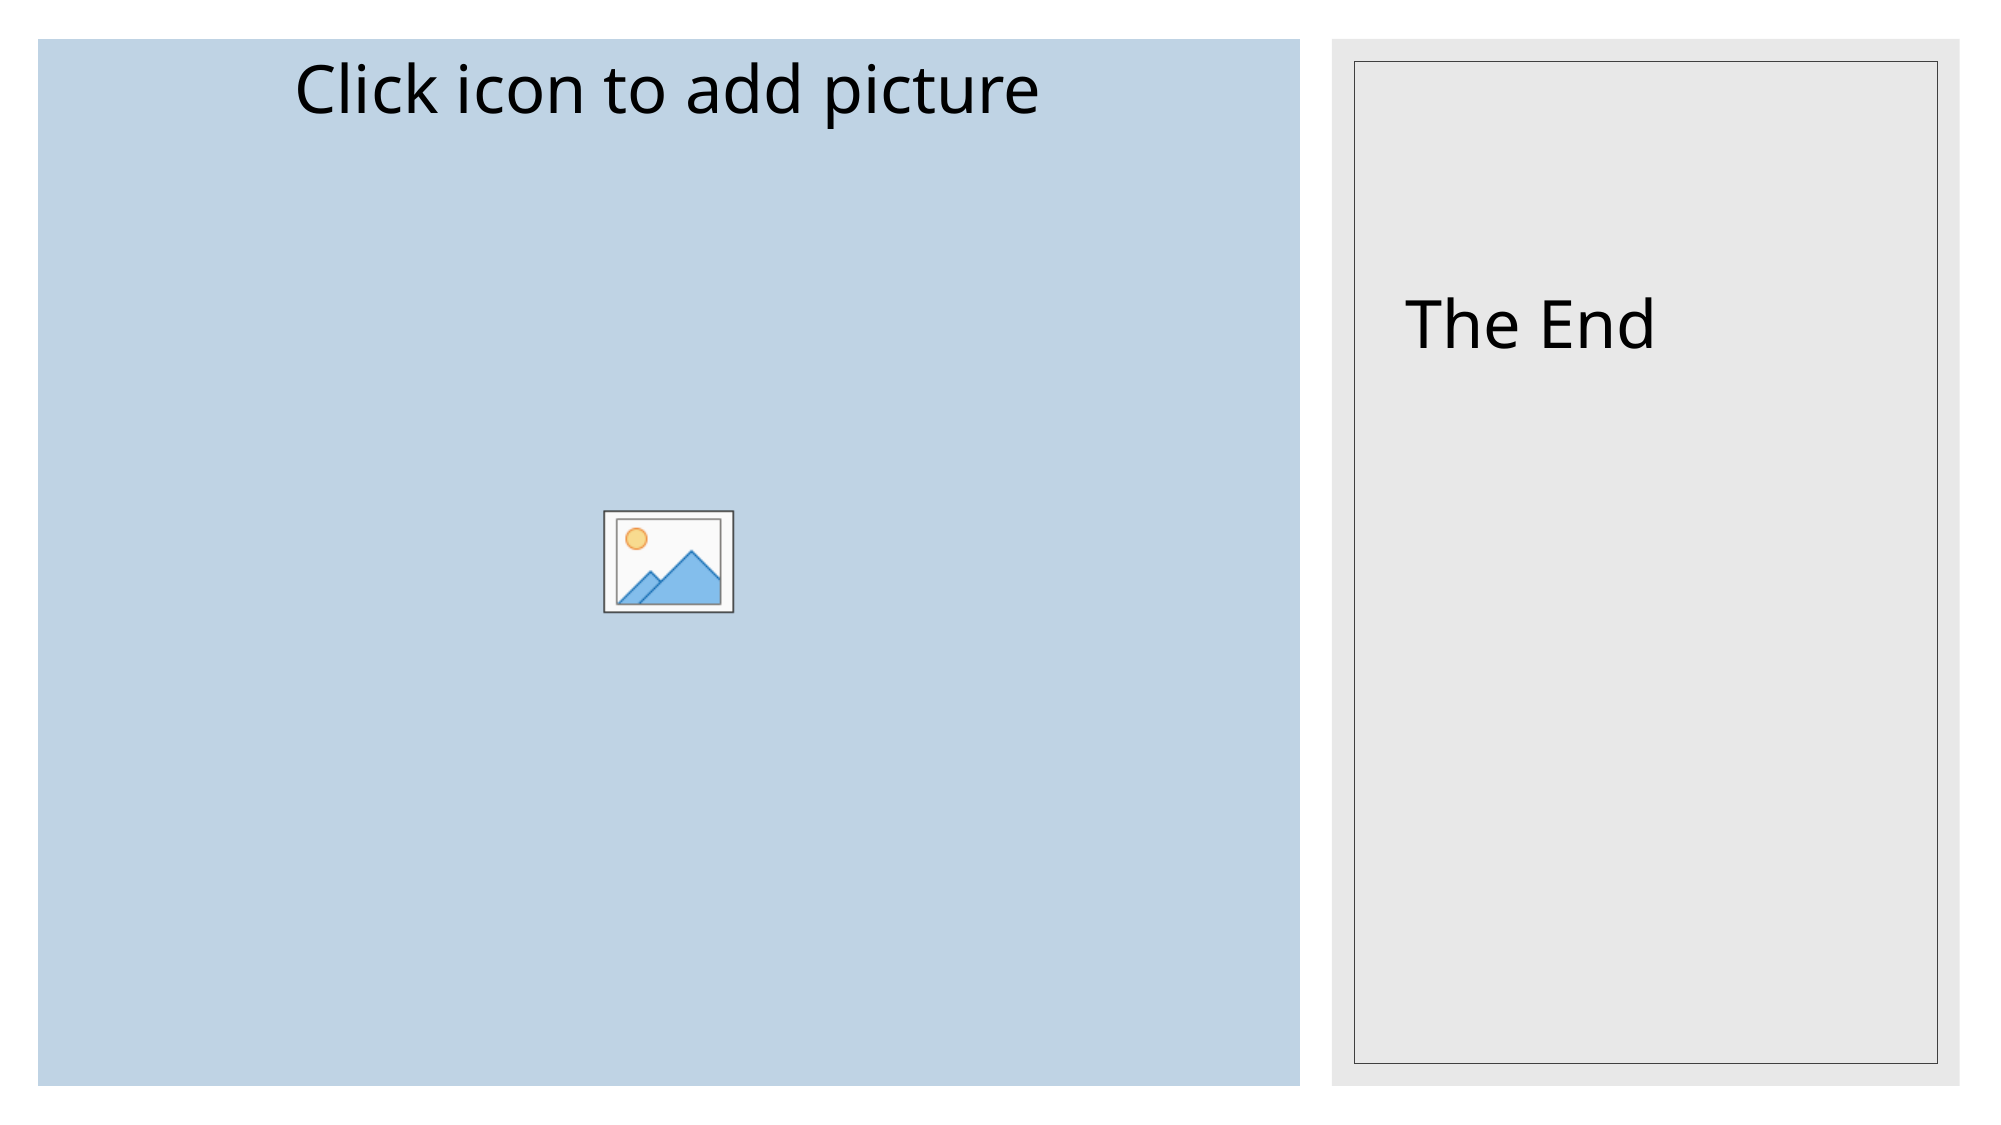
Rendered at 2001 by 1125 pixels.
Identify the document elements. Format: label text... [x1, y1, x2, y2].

title The End [1390, 98, 1907, 369]
picture [37, 38, 1300, 1086]
